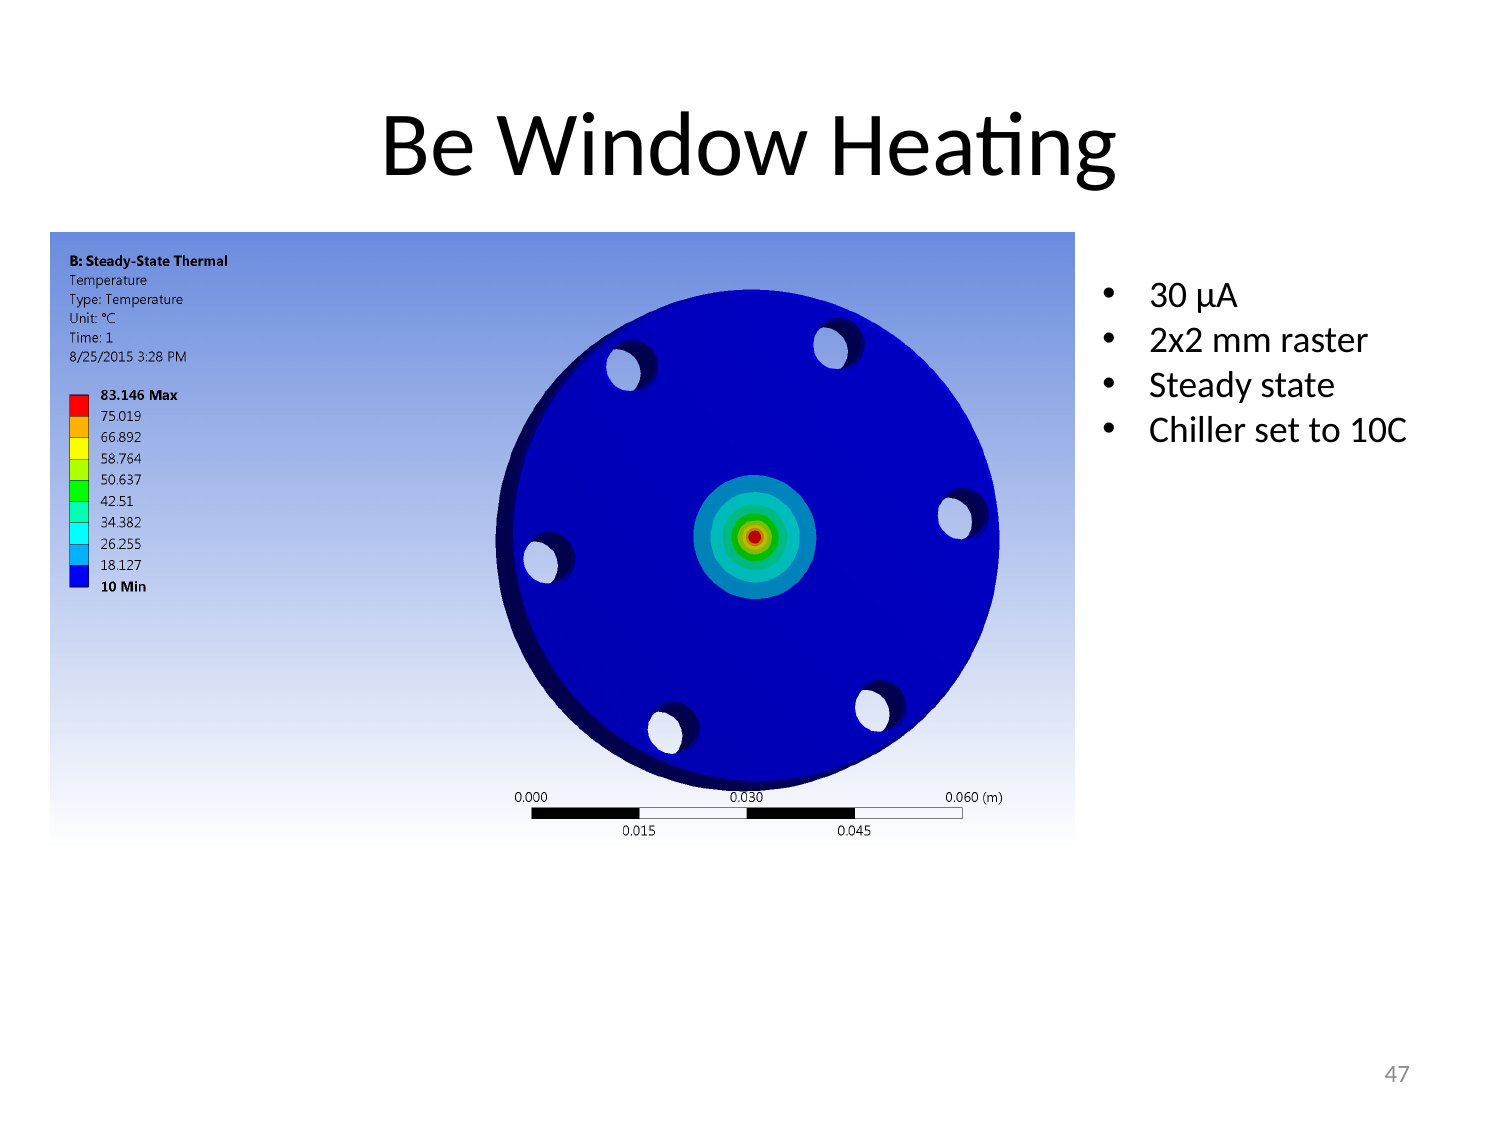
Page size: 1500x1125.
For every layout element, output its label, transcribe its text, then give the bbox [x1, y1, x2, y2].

slide_number 47 [1074, 1042, 1425, 1103]
text_box 30 µA 2x2 mm raster Steady state Chiller set to 10C [1087, 262, 1475, 458]
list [49, 232, 1076, 846]
title Be Window Heating [75, 45, 1425, 233]
